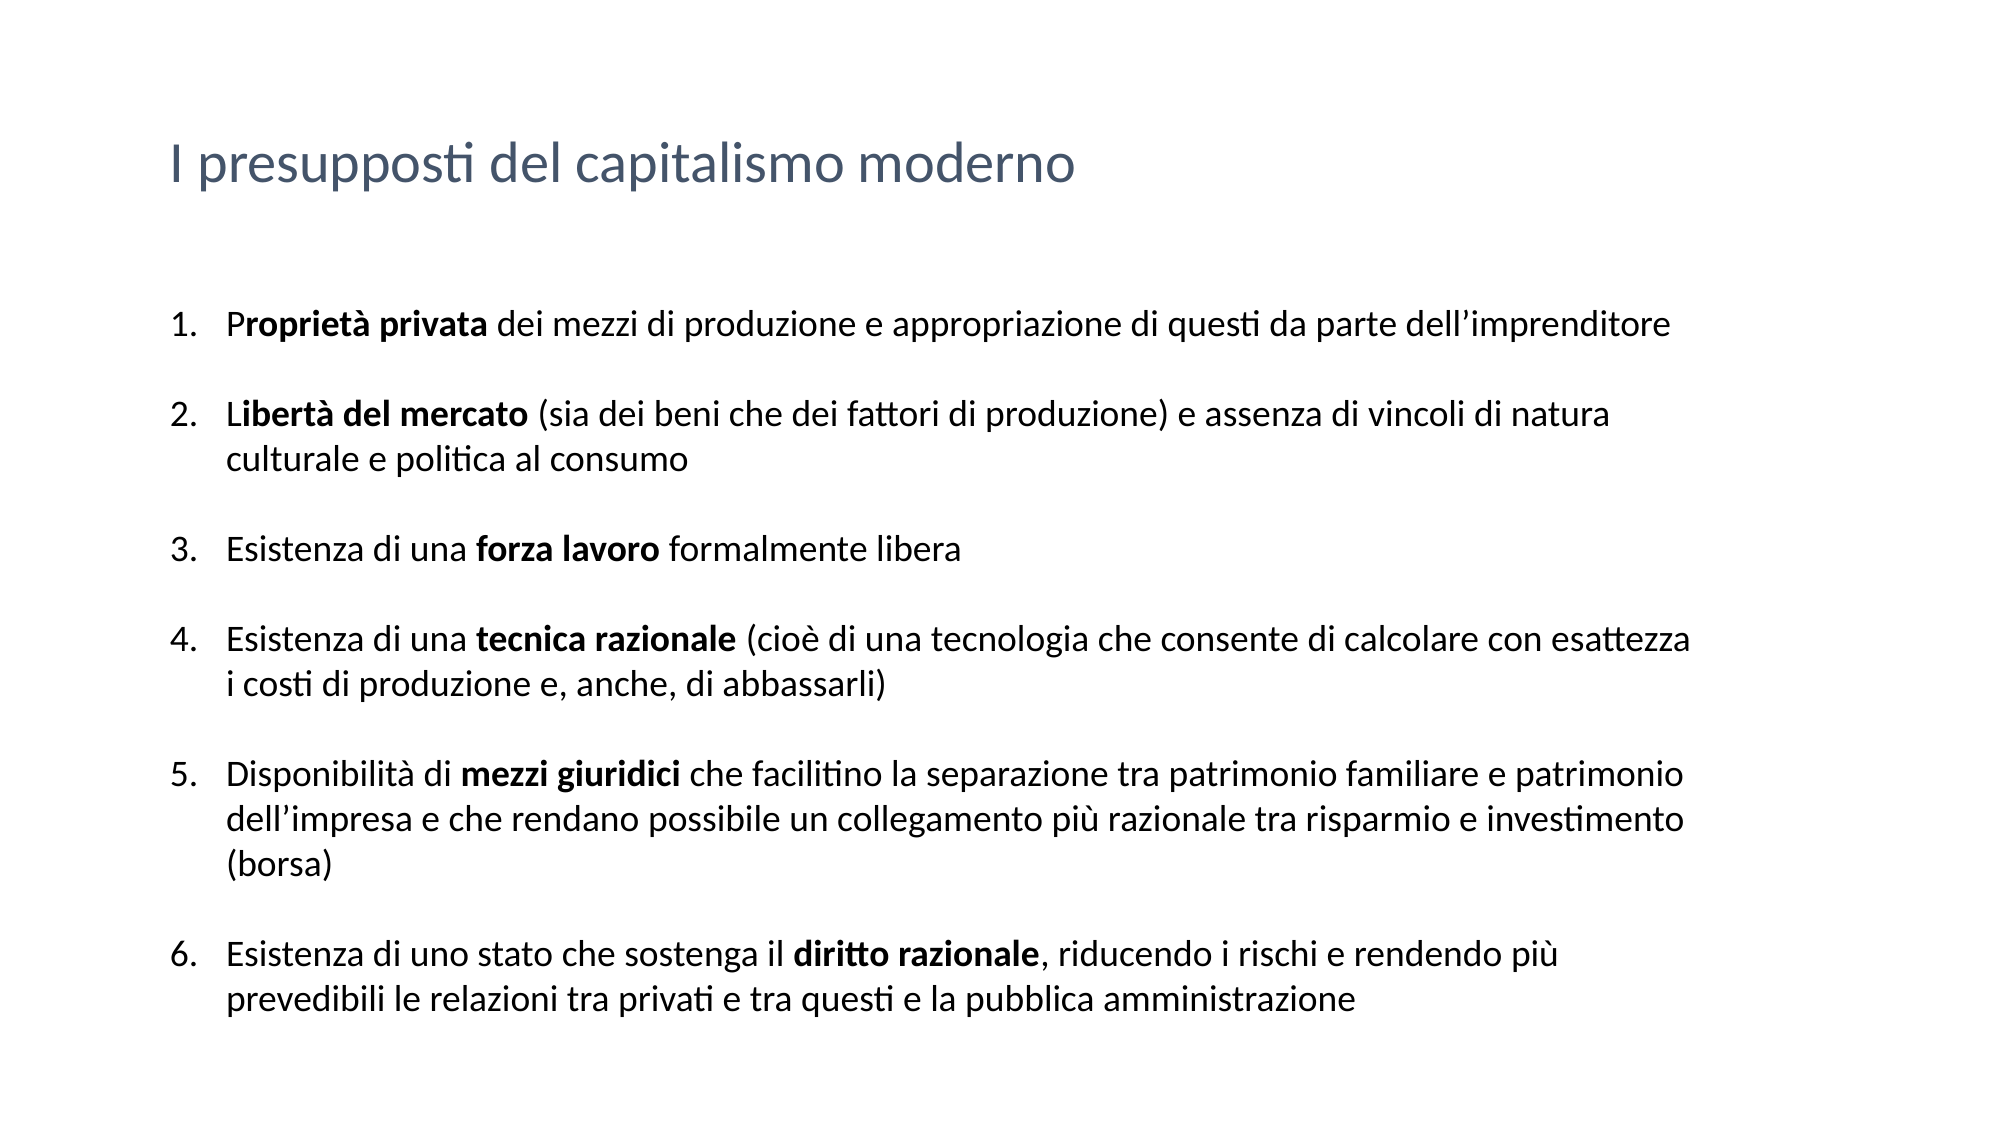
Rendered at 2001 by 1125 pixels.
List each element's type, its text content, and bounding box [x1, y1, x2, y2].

text_box I presupposti del capitalismo moderno Proprietà privata dei mezzi di produzione e appropriazione di questi da parte dell’imprenditore Libertà del mercato (sia dei beni che dei fattori di produzione) e assenza di vincoli di natura culturale e politica al consumo Esistenza di una forza lavoro formalmente libera Esistenza di una tecnica razionale (cioè di una tecnologia che consente di calcolare con esattezza i costi di produzione e, anche, di abbassarli) Disponibilità di mezzi giuridici che facilitino la separazione tra patrimonio familiare e patrimonio dell’impresa e che rendano possibile un collegamento più razionale tra risparmio e investimento (borsa) Esistenza di uno stato che sostenga il diritto razionale, riducendo i rischi e rendendo più prevedibili le relazioni tra privati e tra questi e la pubblica amministrazione [155, 116, 1718, 1027]
